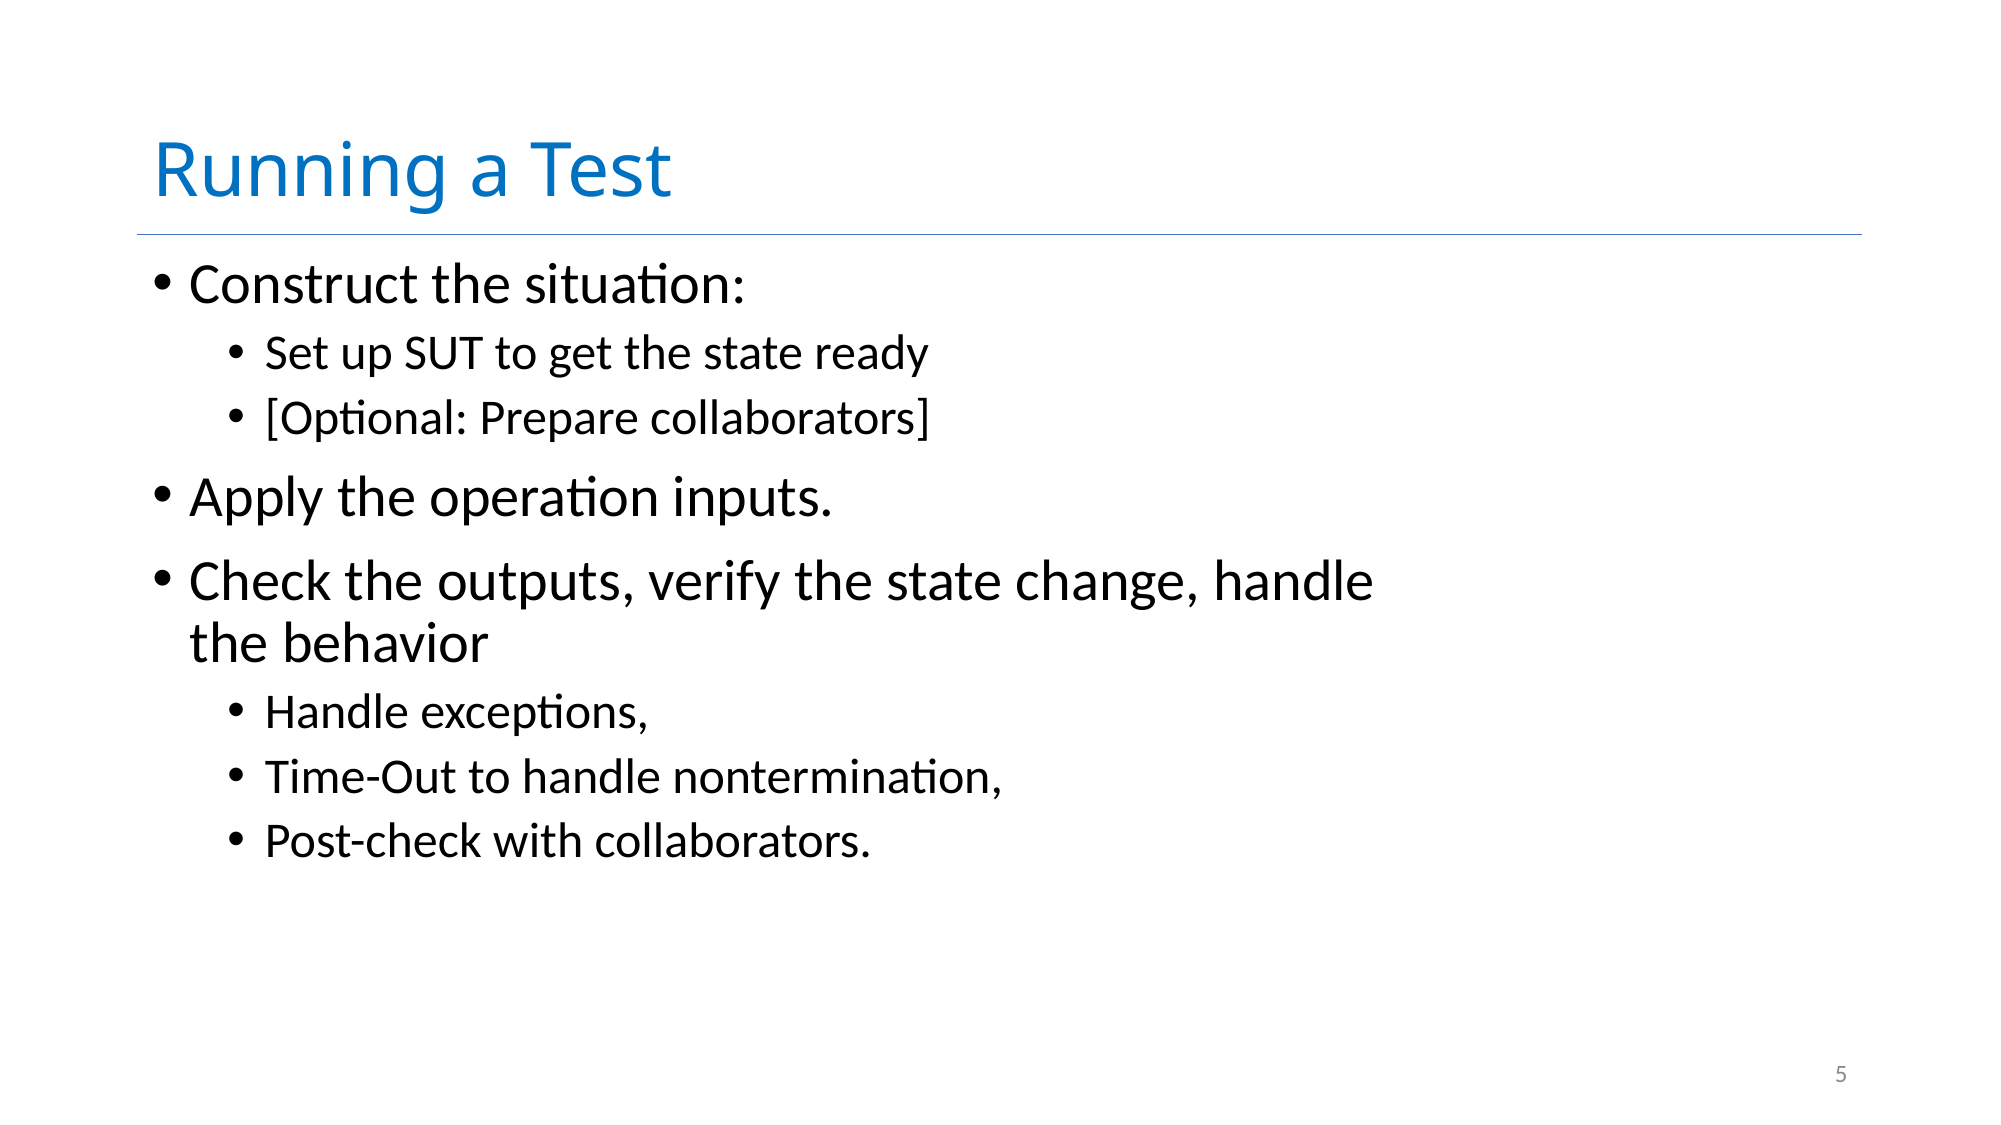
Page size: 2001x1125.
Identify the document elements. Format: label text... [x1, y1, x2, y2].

title Running a Test [137, 3, 1863, 221]
list Construct the situation: Set up SUT to get the state ready [Optional: Prepare collaborators] Apply the operation inputs. Check the outputs, verify the state change, handle the behavior Handle exceptions, Time-Out to handle nontermination, Post-check with collaborators. [137, 246, 1432, 960]
slide_number 5 [1412, 1042, 1863, 1103]
